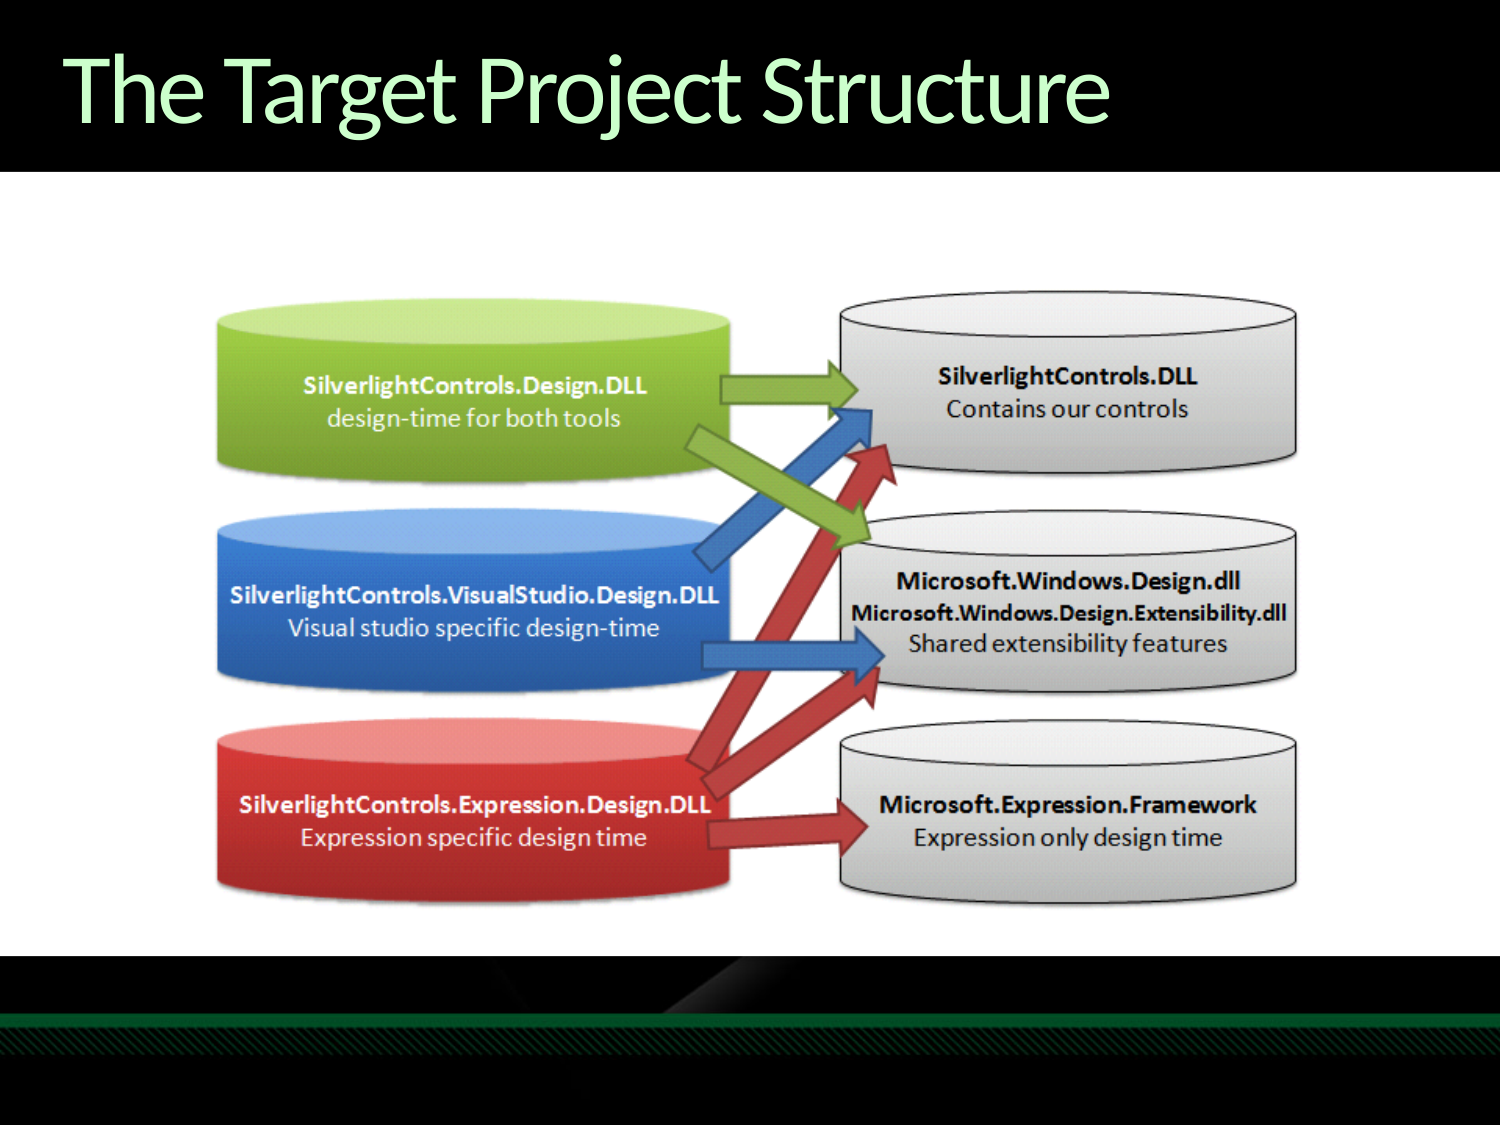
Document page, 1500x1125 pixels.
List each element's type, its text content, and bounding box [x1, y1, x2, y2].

picture [0, 957, 1500, 1125]
picture [213, 269, 1303, 915]
text_box [0, 171, 1500, 957]
title The Target Project Structure [62, 37, 1438, 147]
picture [0, 0, 1500, 171]
